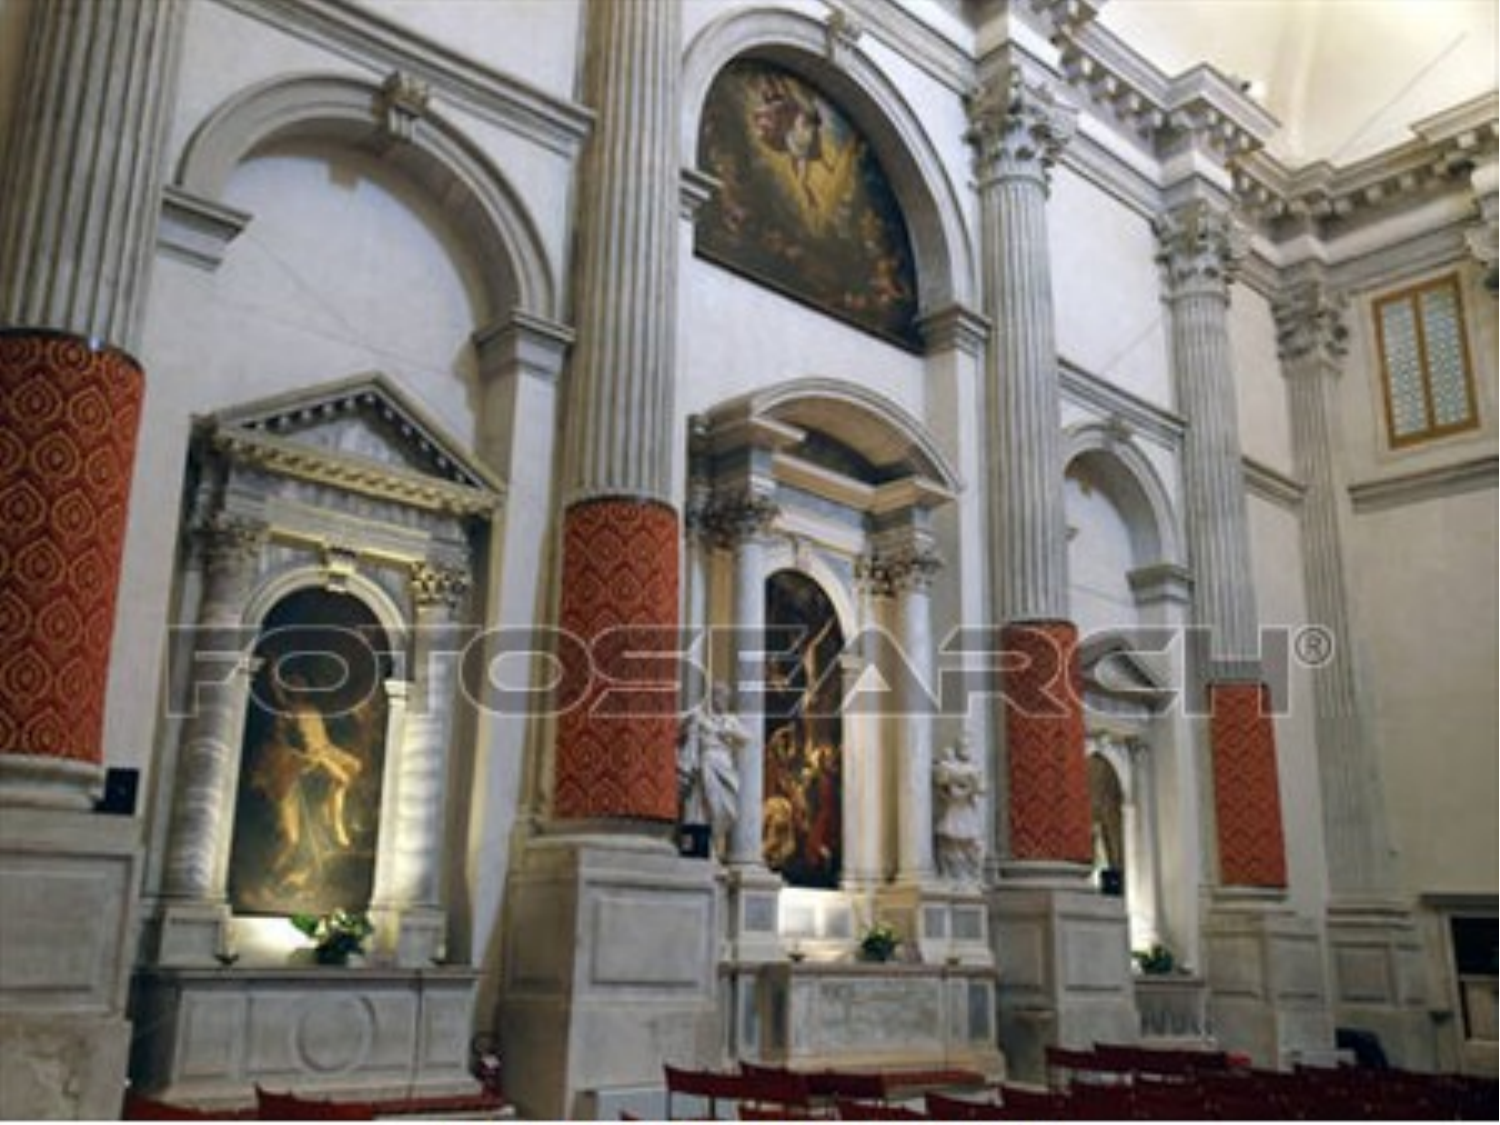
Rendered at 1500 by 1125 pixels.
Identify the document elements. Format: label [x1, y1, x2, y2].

list [0, 0, 1499, 1125]
